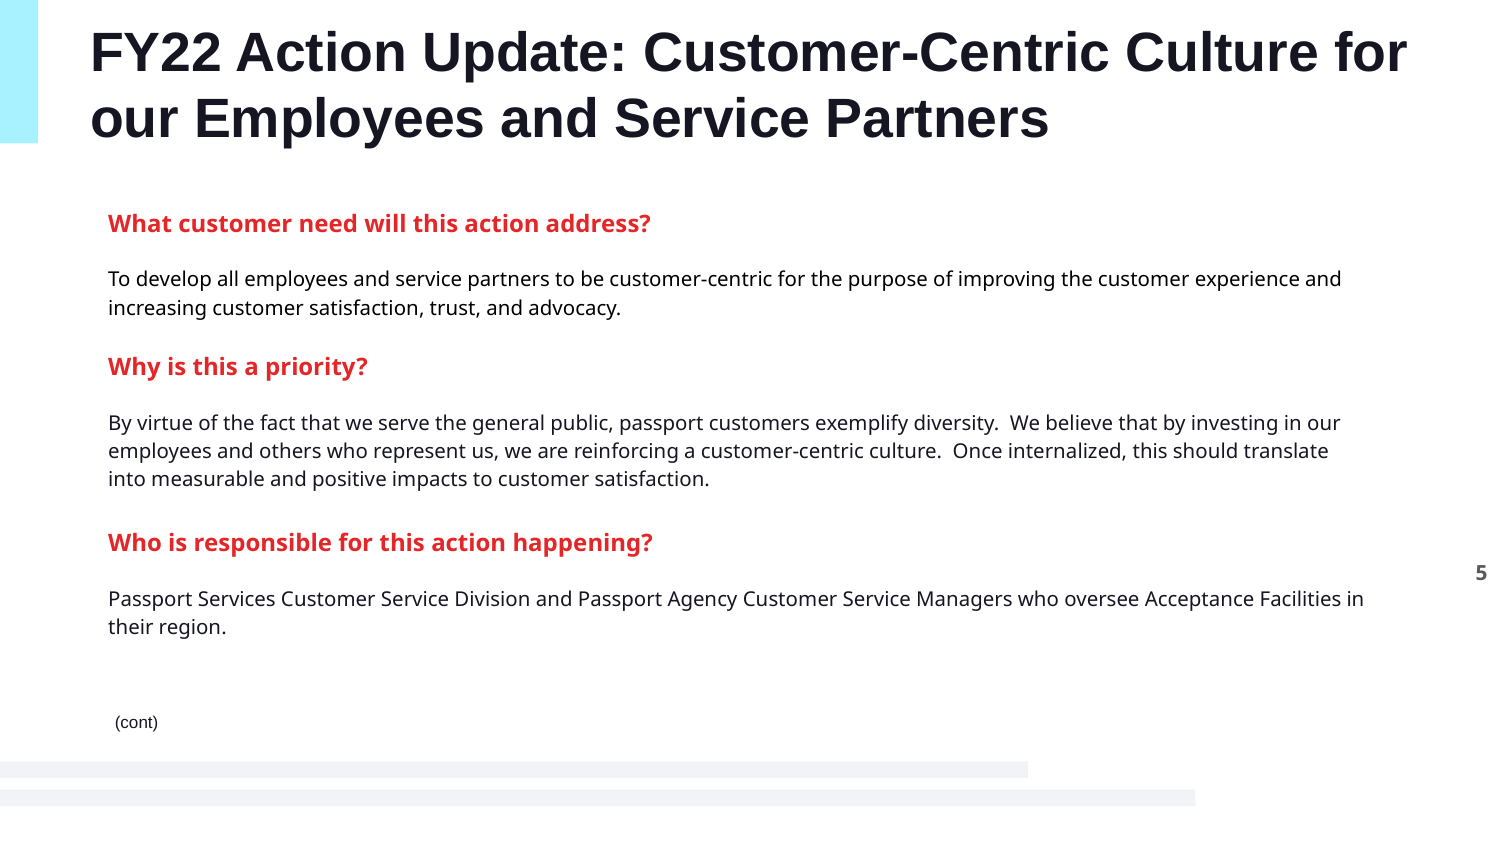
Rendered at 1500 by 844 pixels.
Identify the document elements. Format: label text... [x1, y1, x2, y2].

list What customer need will this action address? To develop all employees and service partners to be customer-centric for the purpose of improving the customer experience and increasing customer satisfaction, trust, and advocacy. Why is this a priority? By virtue of the fact that we serve the general public, passport customers exemplify diversity. We believe that by investing in our employees and others who represent us, we are reinforcing a customer-centric culture. Once internalized, this should translate into measurable and positive impacts to customer satisfaction. Who is responsible for this action happening? Passport Services Customer Service Division and Passport Agency Customer Service Managers who oversee Acceptance Facilities in their region. (cont) [76, 189, 1382, 750]
slide_number 5 [1397, 541, 1488, 607]
title FY22 Action Update: Customer-Centric Culture for our Employees and Service Partners [75, 0, 1449, 149]
